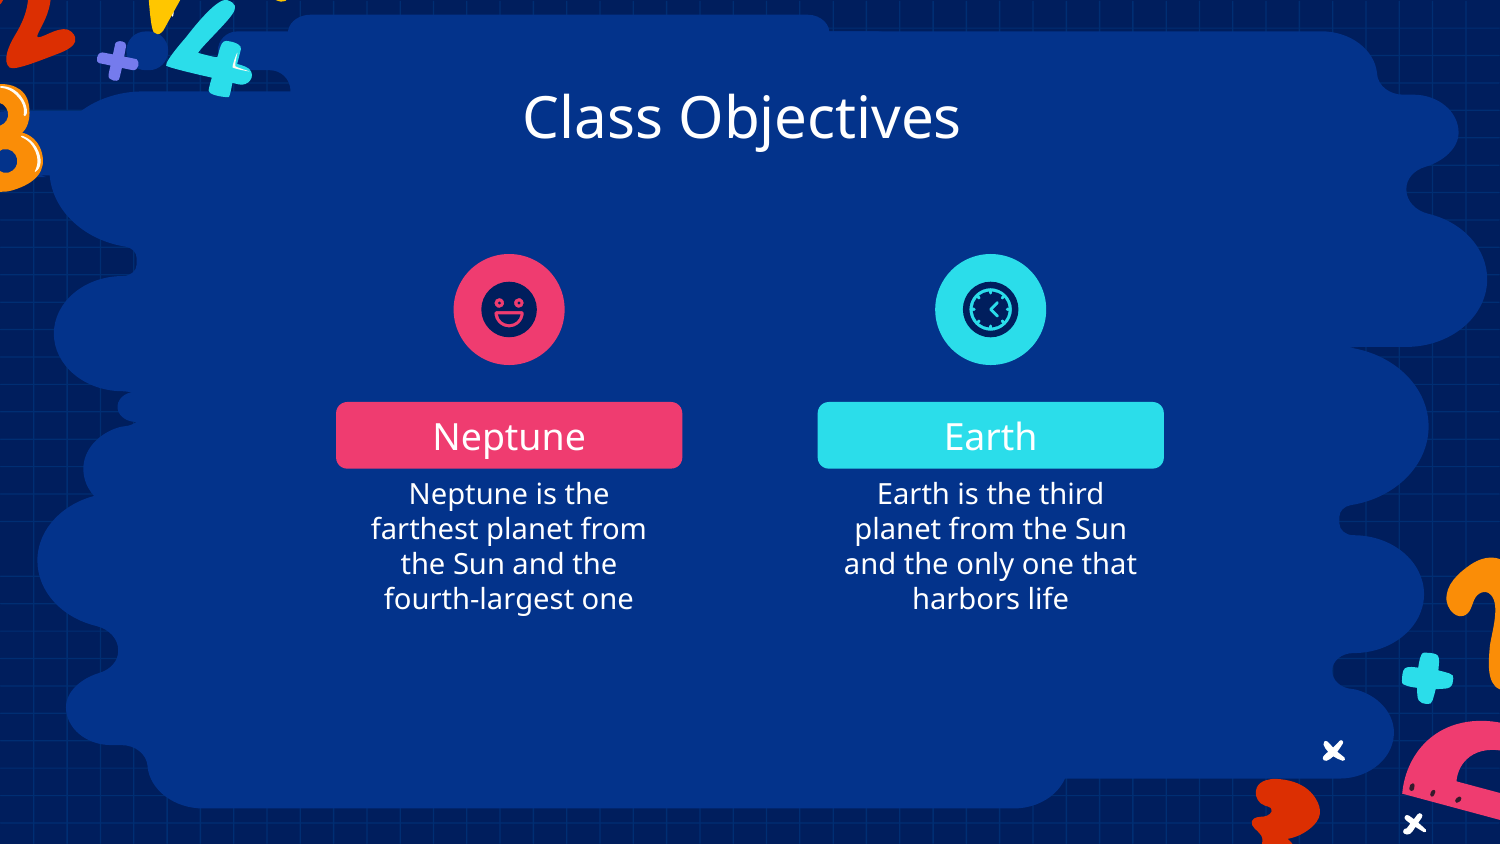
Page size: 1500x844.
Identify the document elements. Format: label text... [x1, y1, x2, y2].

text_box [962, 281, 1019, 338]
subtitle Earth is the third planet from the Sun and the only one that harbors life [817, 501, 1164, 590]
text_box [935, 253, 1047, 366]
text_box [481, 281, 538, 338]
title Class Objectives [116, 88, 1383, 142]
text_box [336, 401, 683, 469]
subtitle Neptune is the farthest planet from the Sun and the fourth-largest one [336, 501, 683, 590]
text_box [453, 253, 565, 366]
text_box [817, 401, 1164, 469]
subtitle Earth [870, 408, 1111, 462]
subtitle Neptune [389, 408, 630, 462]
